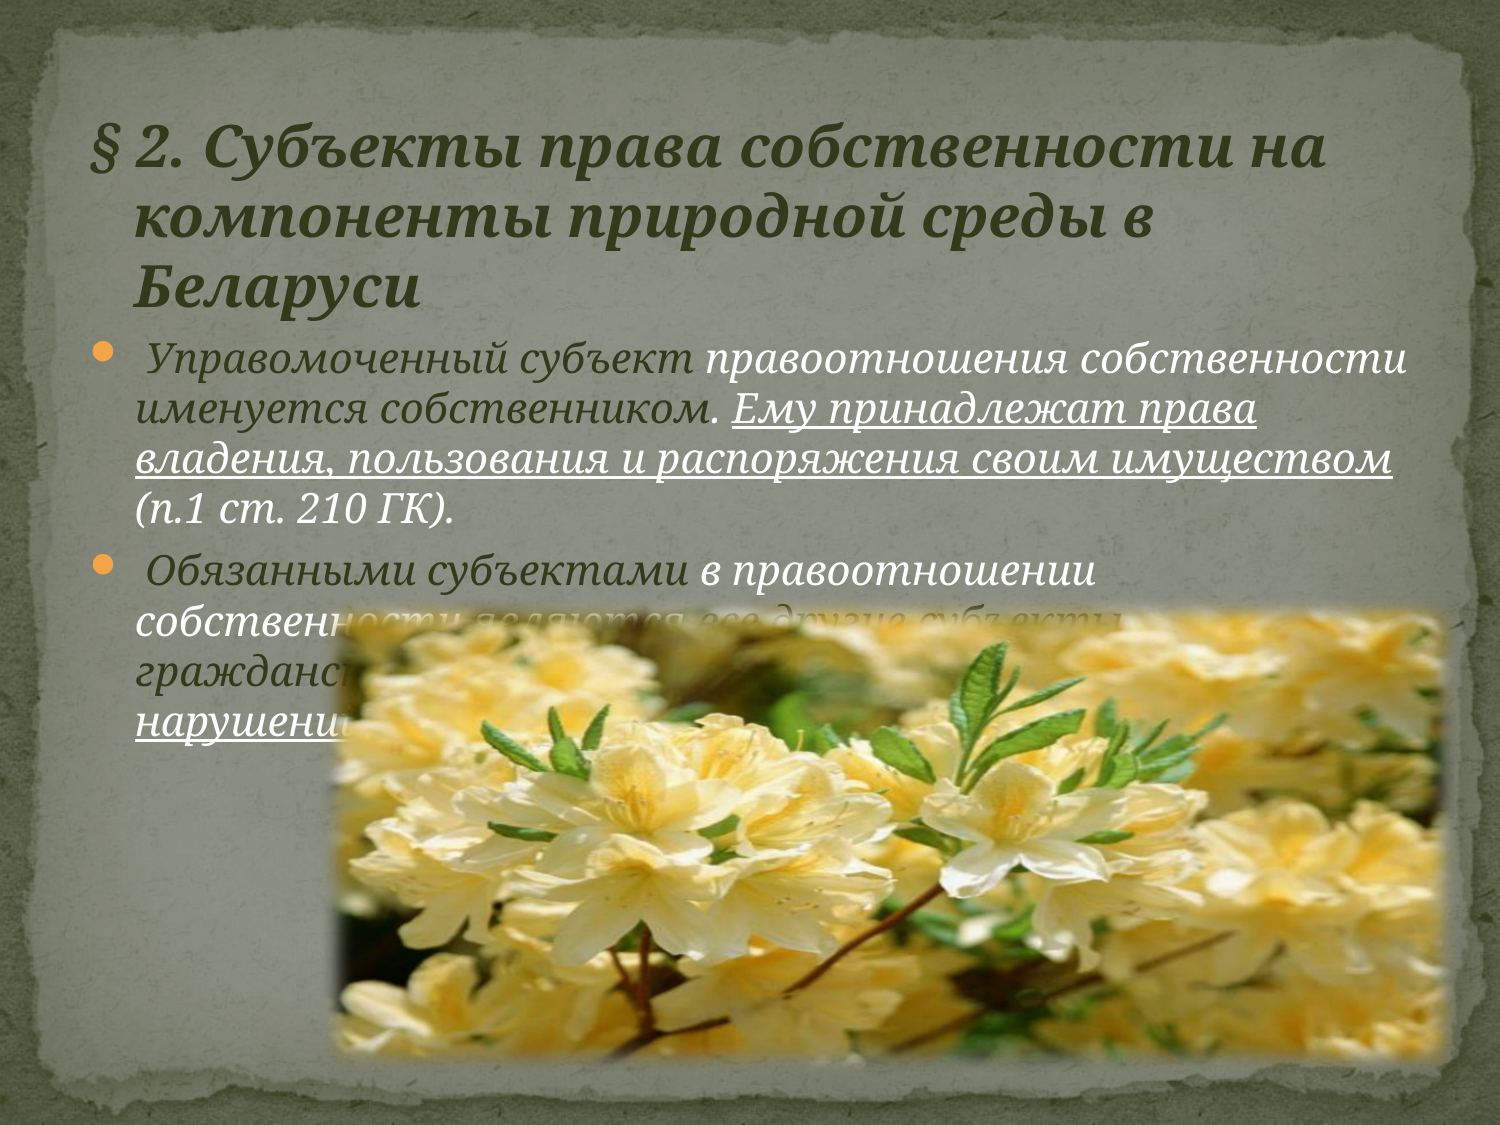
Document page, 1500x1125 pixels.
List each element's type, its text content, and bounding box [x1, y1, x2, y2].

list § 2. Субъекты права собственности на компоненты природной среды в Беларуси Управомоченный субъект правоотношения собственности именуется собственником. Ему принадлежат права владения, пользования и распоряжения своим имуществом (п.1 ст. 210 ГК). Обязанными субъектами в правоотношении собственности являются все другие субъекты гражданских прав. Они обязаны воздерживаться от любых нарушений прав собственника (ст. 282 и 285 ГК). [75, 101, 1425, 1000]
picture [322, 597, 1460, 1073]
